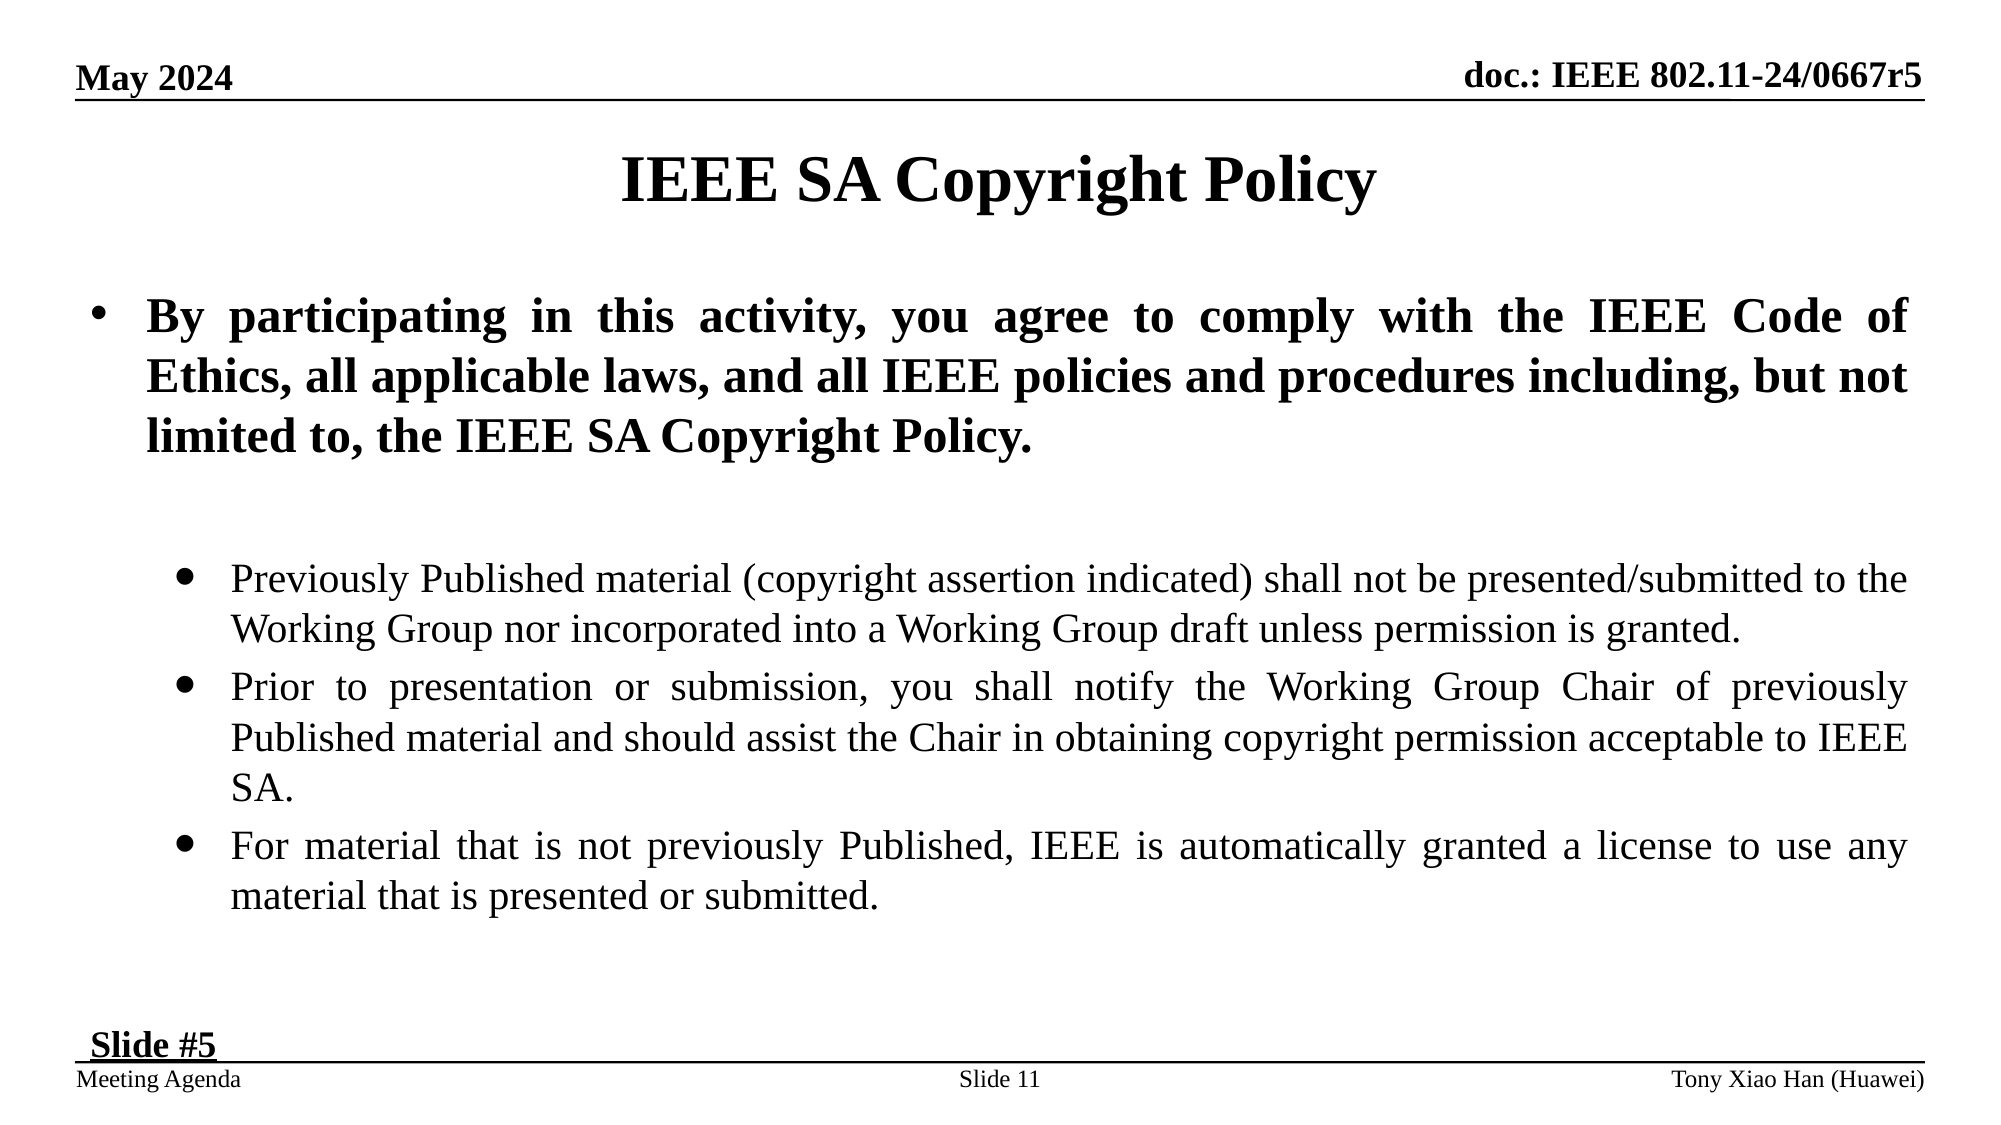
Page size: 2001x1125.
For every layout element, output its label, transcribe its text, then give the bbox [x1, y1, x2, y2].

text_box IEEE SA Copyright Policy [362, 87, 1638, 263]
text_box Slide #5 [75, 1012, 232, 1073]
list By participating in this activity, you agree to comply with the IEEE Code of Ethics, all applicable laws, and all IEEE policies and procedures including, but not limited to, the IEEE SA Copyright Policy. Previously Published material (copyright assertion indicated) shall not be presented/submitted to the Working Group nor incorporated into a Working Group draft unless permission is granted. Prior to presentation or submission, you shall notify the Working Group Chair of previously Published material and should assist the Chair in obtaining copyright permission acceptable to IEEE SA. For material that is not previously Published, IEEE is automatically granted a license to use any material that is presented or submitted. [75, 275, 1925, 1038]
